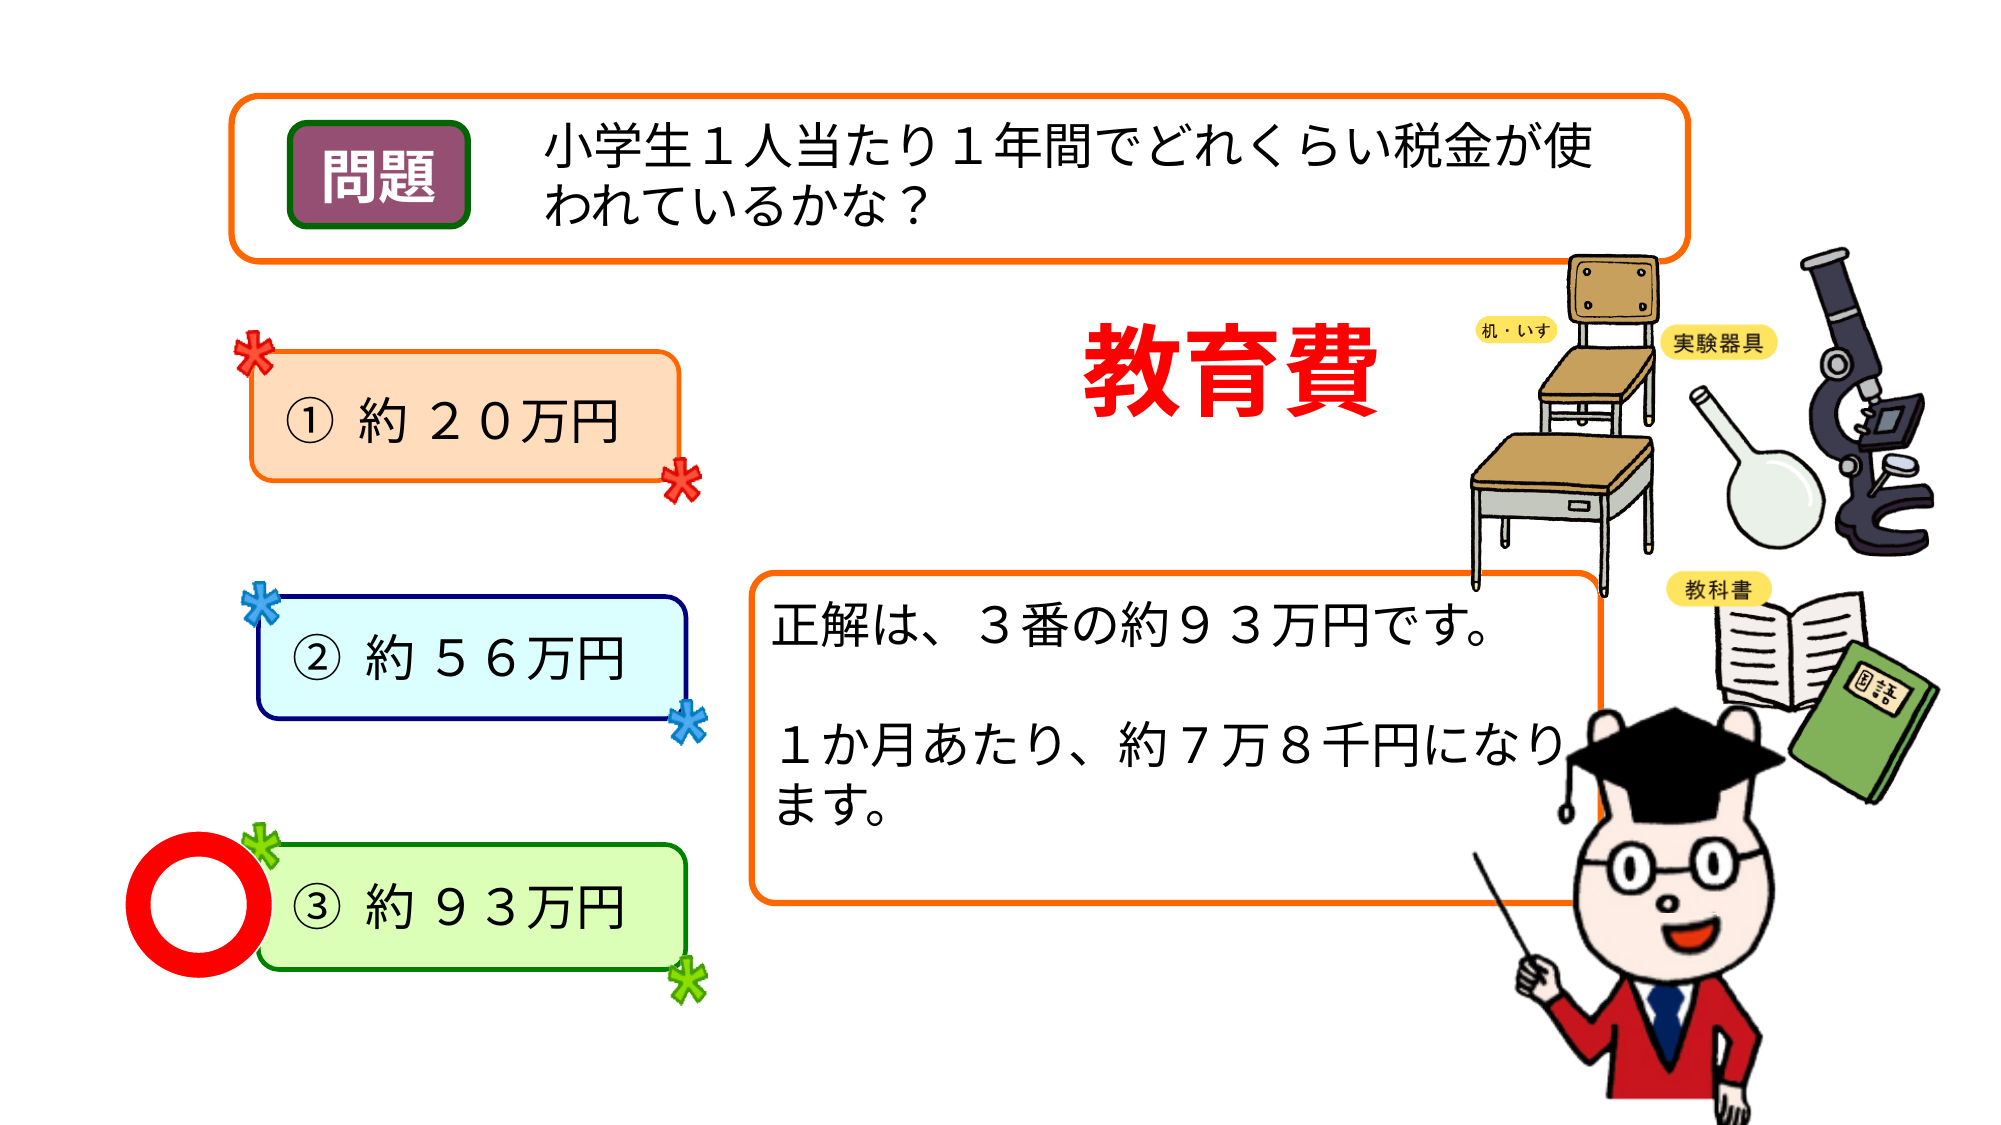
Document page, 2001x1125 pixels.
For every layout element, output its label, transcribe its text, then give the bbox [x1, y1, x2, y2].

text_box [124, 830, 240, 979]
picture [1463, 230, 1954, 1125]
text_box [240, 822, 708, 1006]
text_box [240, 581, 708, 746]
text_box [233, 330, 702, 506]
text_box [231, 92, 1689, 262]
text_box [751, 572, 1601, 904]
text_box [1640, 899, 1728, 964]
text_box 教育費 [1001, 300, 1463, 436]
